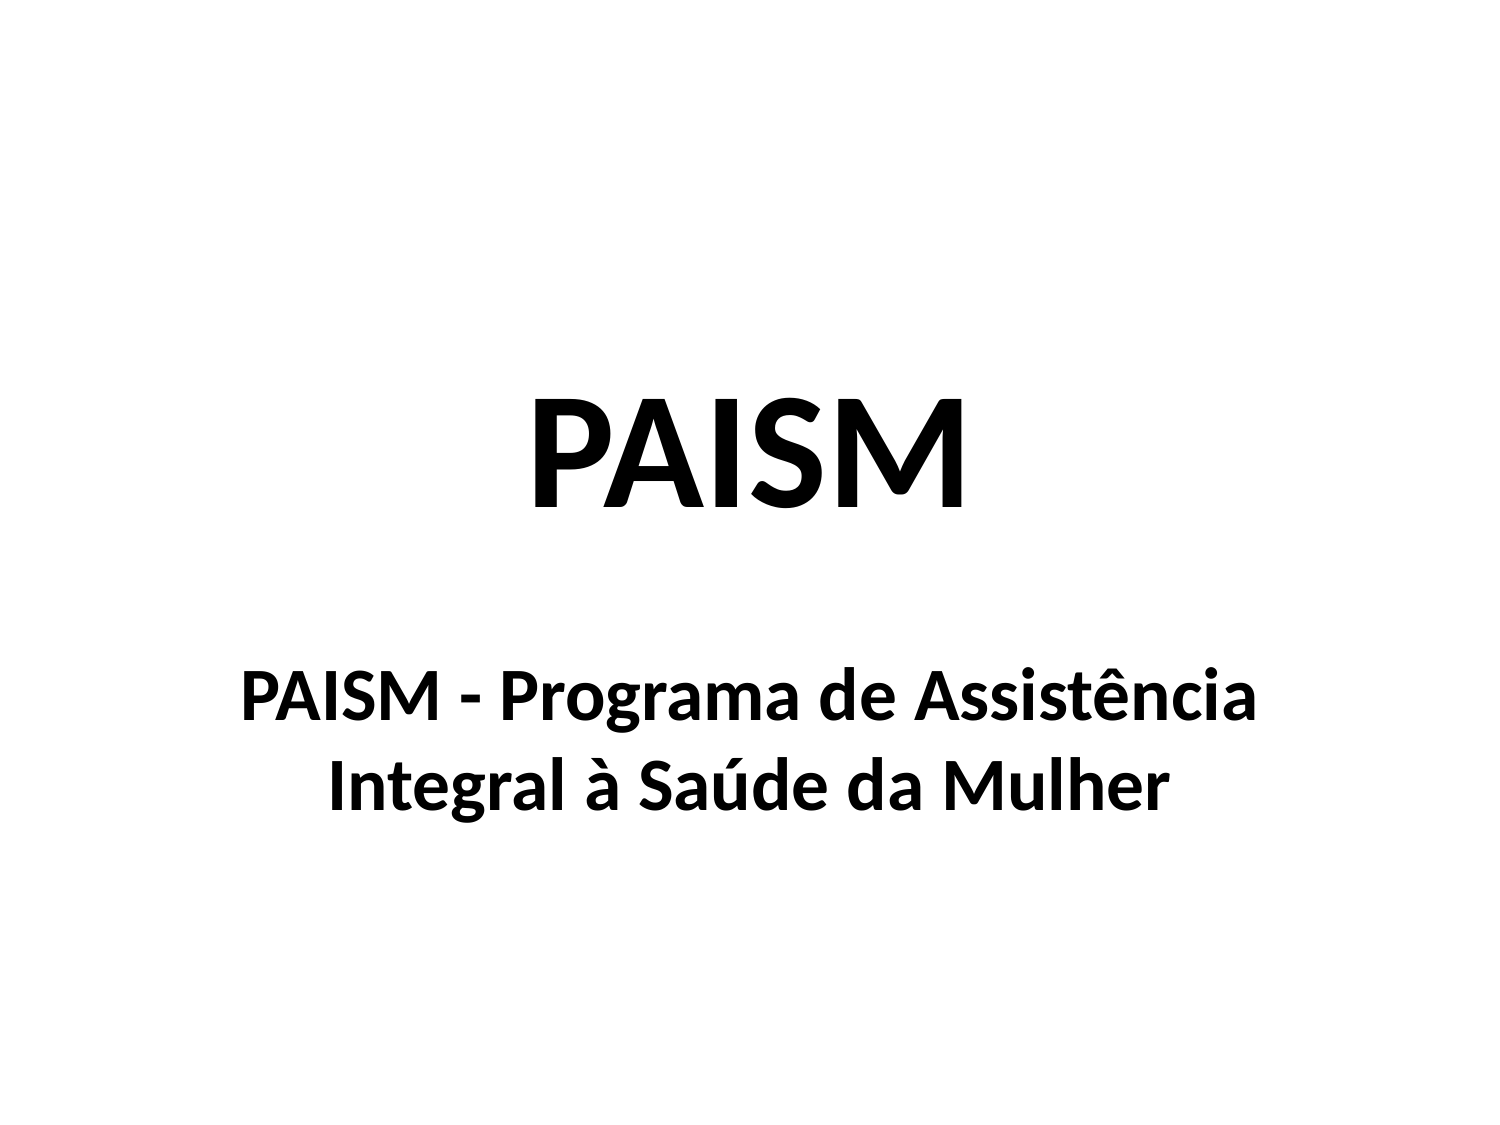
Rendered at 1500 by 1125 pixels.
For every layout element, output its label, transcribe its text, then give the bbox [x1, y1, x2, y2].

title PAISM [112, 290, 1388, 591]
subtitle PAISM - Programa de Assistência Integral à Saúde da Mulher [225, 637, 1275, 925]
